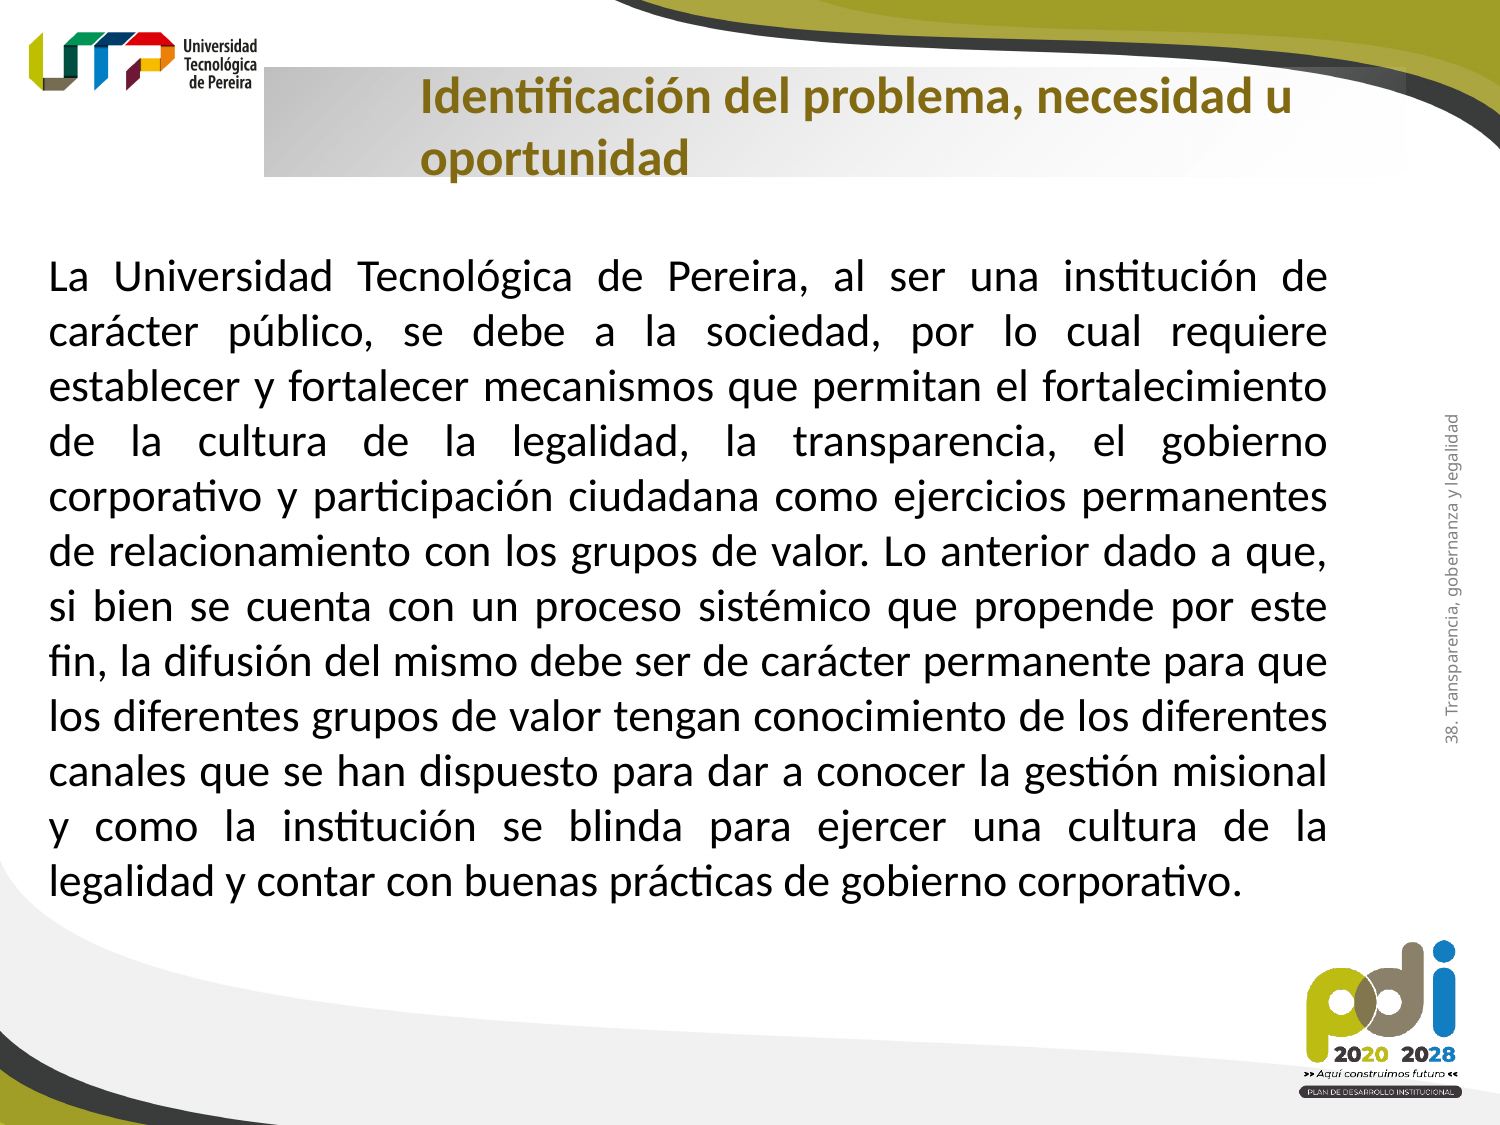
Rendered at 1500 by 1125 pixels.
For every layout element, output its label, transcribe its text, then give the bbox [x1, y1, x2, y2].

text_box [264, 50, 1418, 197]
picture [0, 0, 1500, 1125]
text_box La Universidad Tecnológica de Pereira, al ser una institución de carácter público, se debe a la sociedad, por lo cual requiere establecer y fortalecer mecanismos que permitan el fortalecimiento de la cultura de la legalidad, la transparencia, el gobierno corporativo y participación ciudadana como ejercicios permanentes de relacionamiento con los grupos de valor. Lo anterior dado a que, si bien se cuenta con un proceso sistémico que propende por este fin, la difusión del mismo debe ser de carácter permanente para que los diferentes grupos de valor tengan conocimiento de los diferentes canales que se han dispuesto para dar a conocer la gestión misional y como la institución se blinda para ejercer una cultura de la legalidad y contar con buenas prácticas de gobierno corporativo. [33, 238, 1345, 914]
text_box 38. Transparencia, gobernanza y legalidad [1433, 216, 1469, 943]
